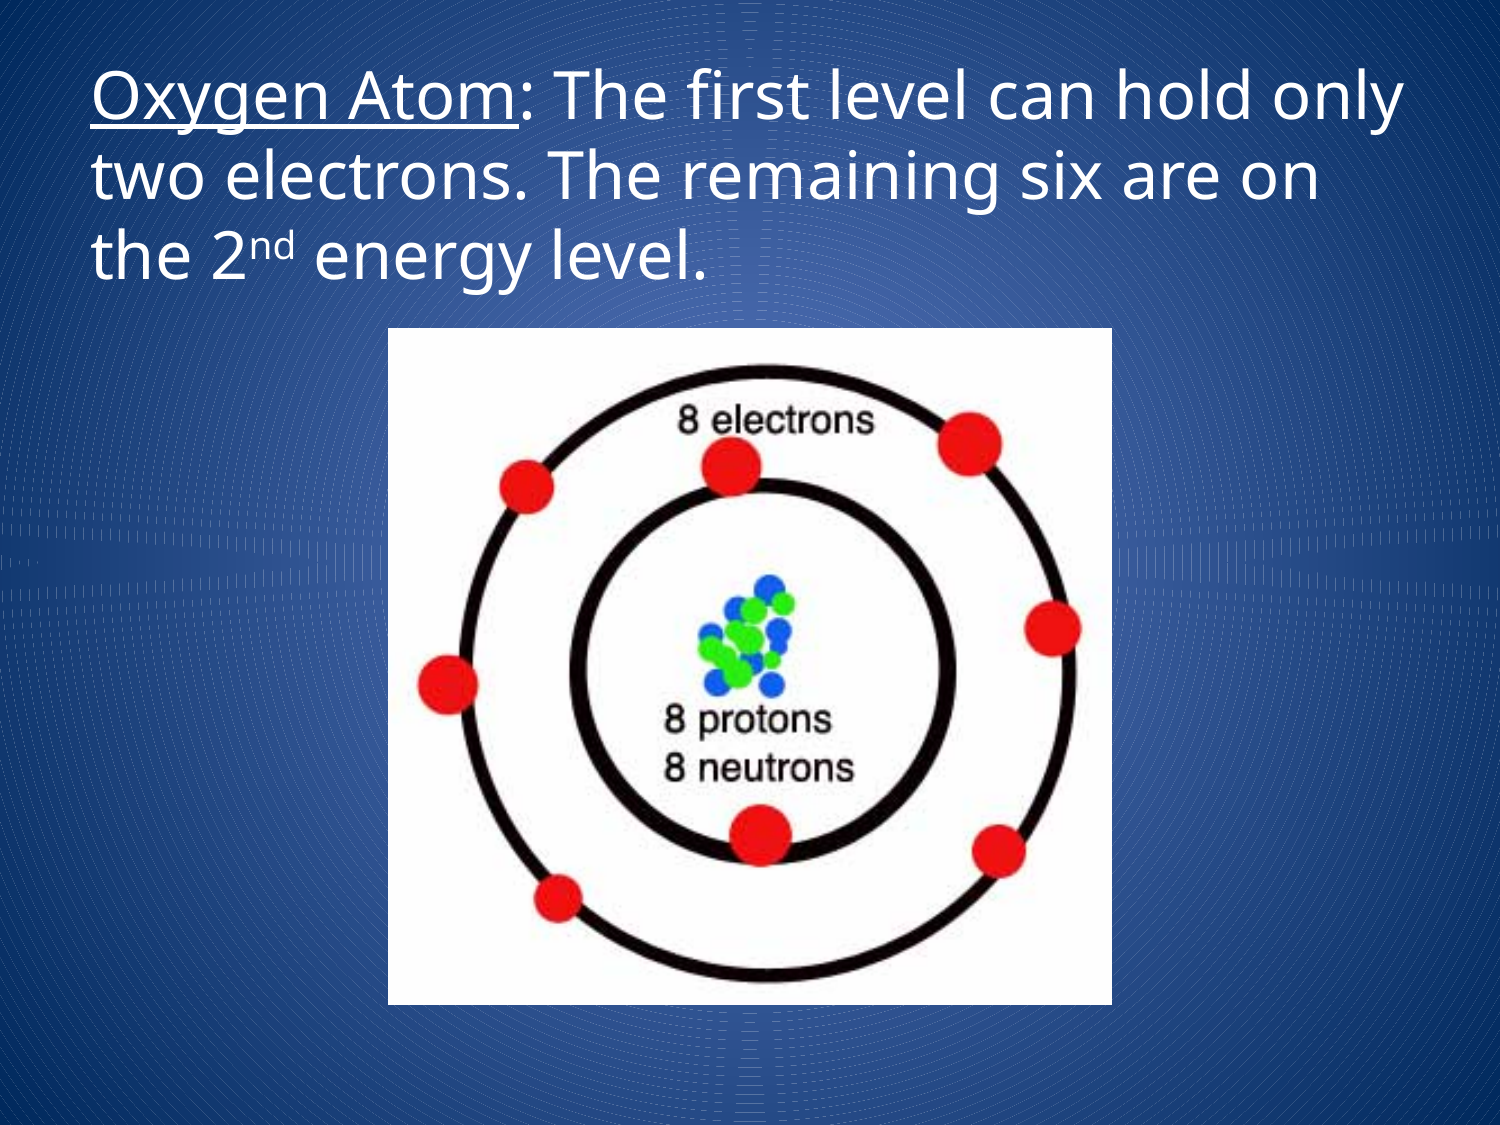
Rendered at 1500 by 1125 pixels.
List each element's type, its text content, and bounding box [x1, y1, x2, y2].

title Oxygen Atom: The first level can hold only two electrons. The remaining six are on the 2nd energy level. [75, 45, 1425, 302]
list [74, 328, 1426, 1006]
